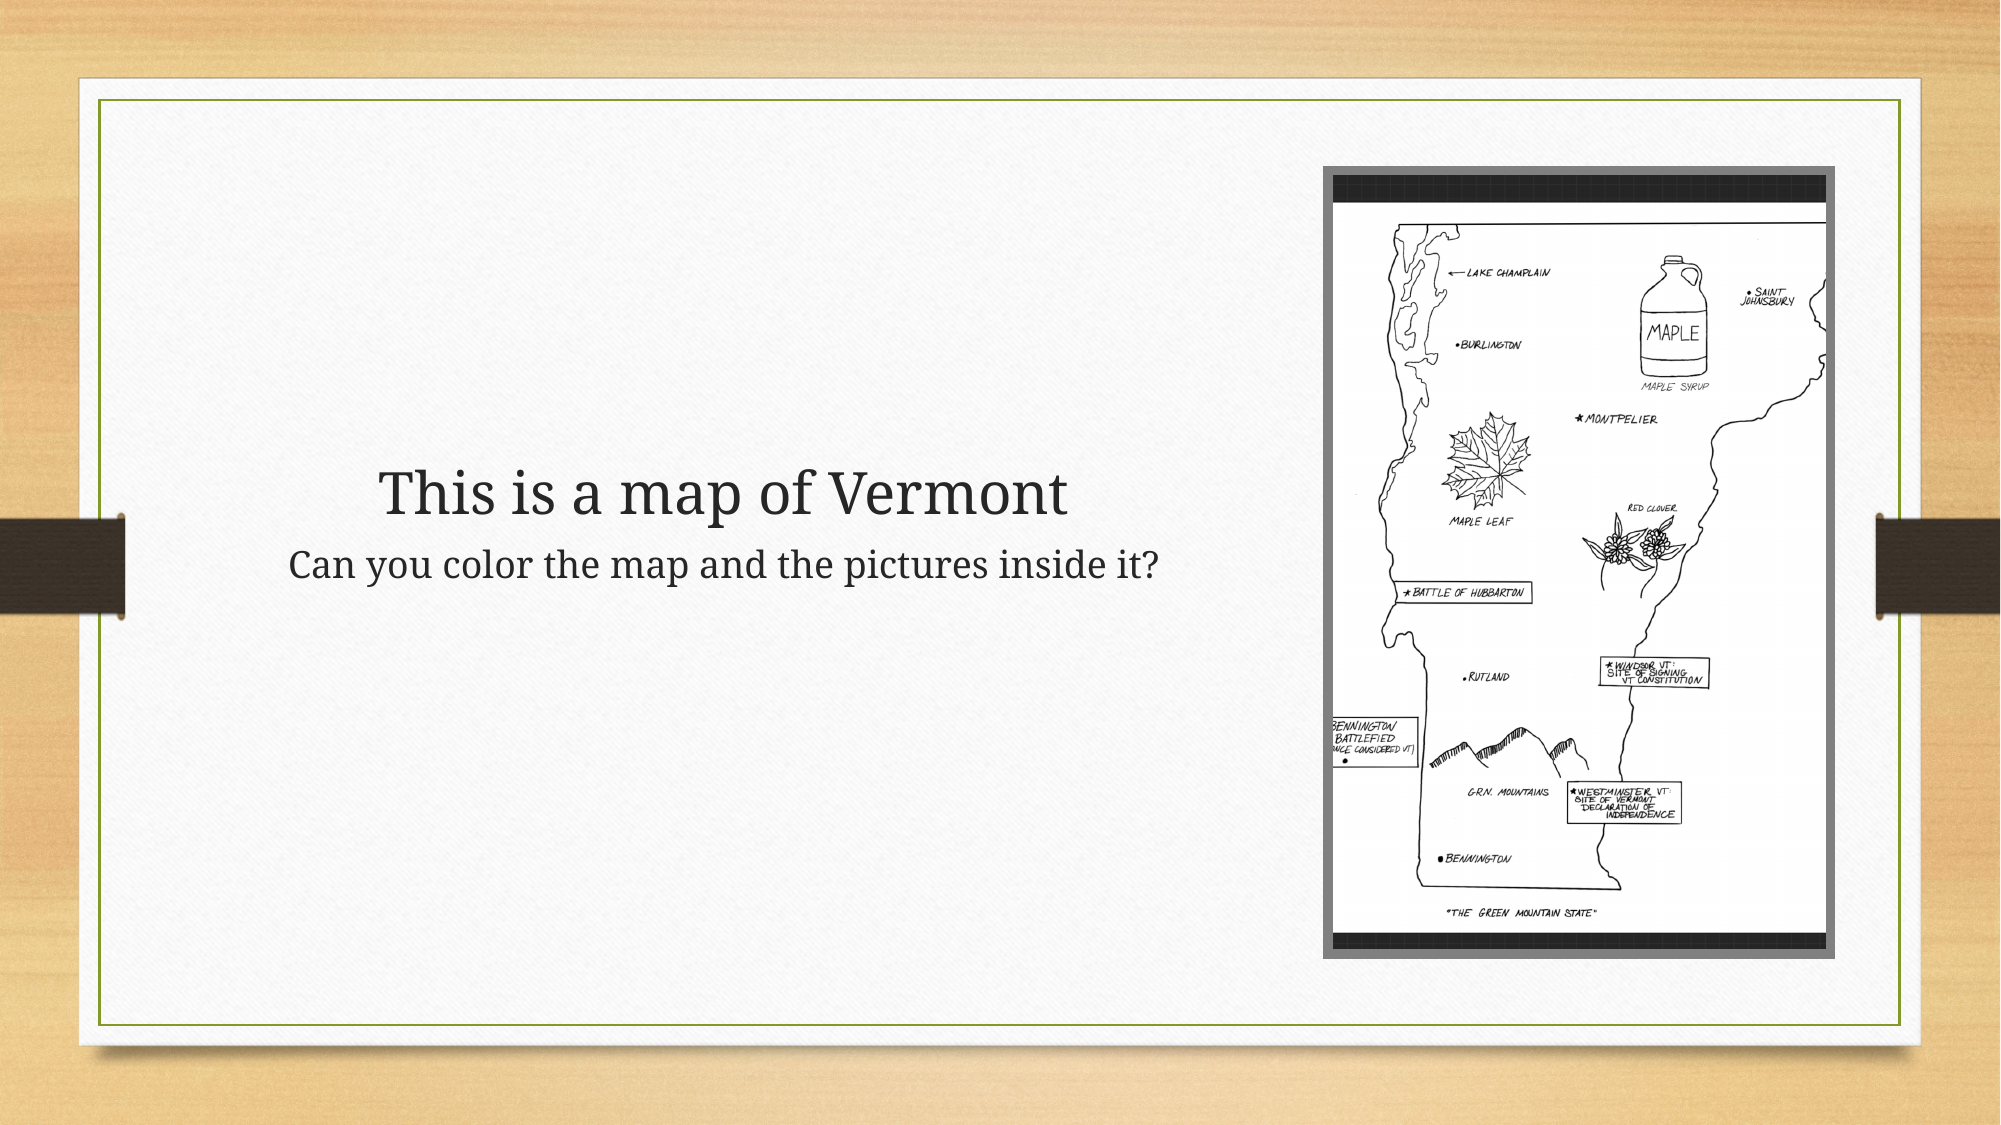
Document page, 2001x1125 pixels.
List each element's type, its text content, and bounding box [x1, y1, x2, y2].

title This is a map of Vermont [212, 309, 1237, 534]
picture [0, 0, 2001, 1125]
list Can you color the map and the pictures inside it? [212, 534, 1237, 834]
